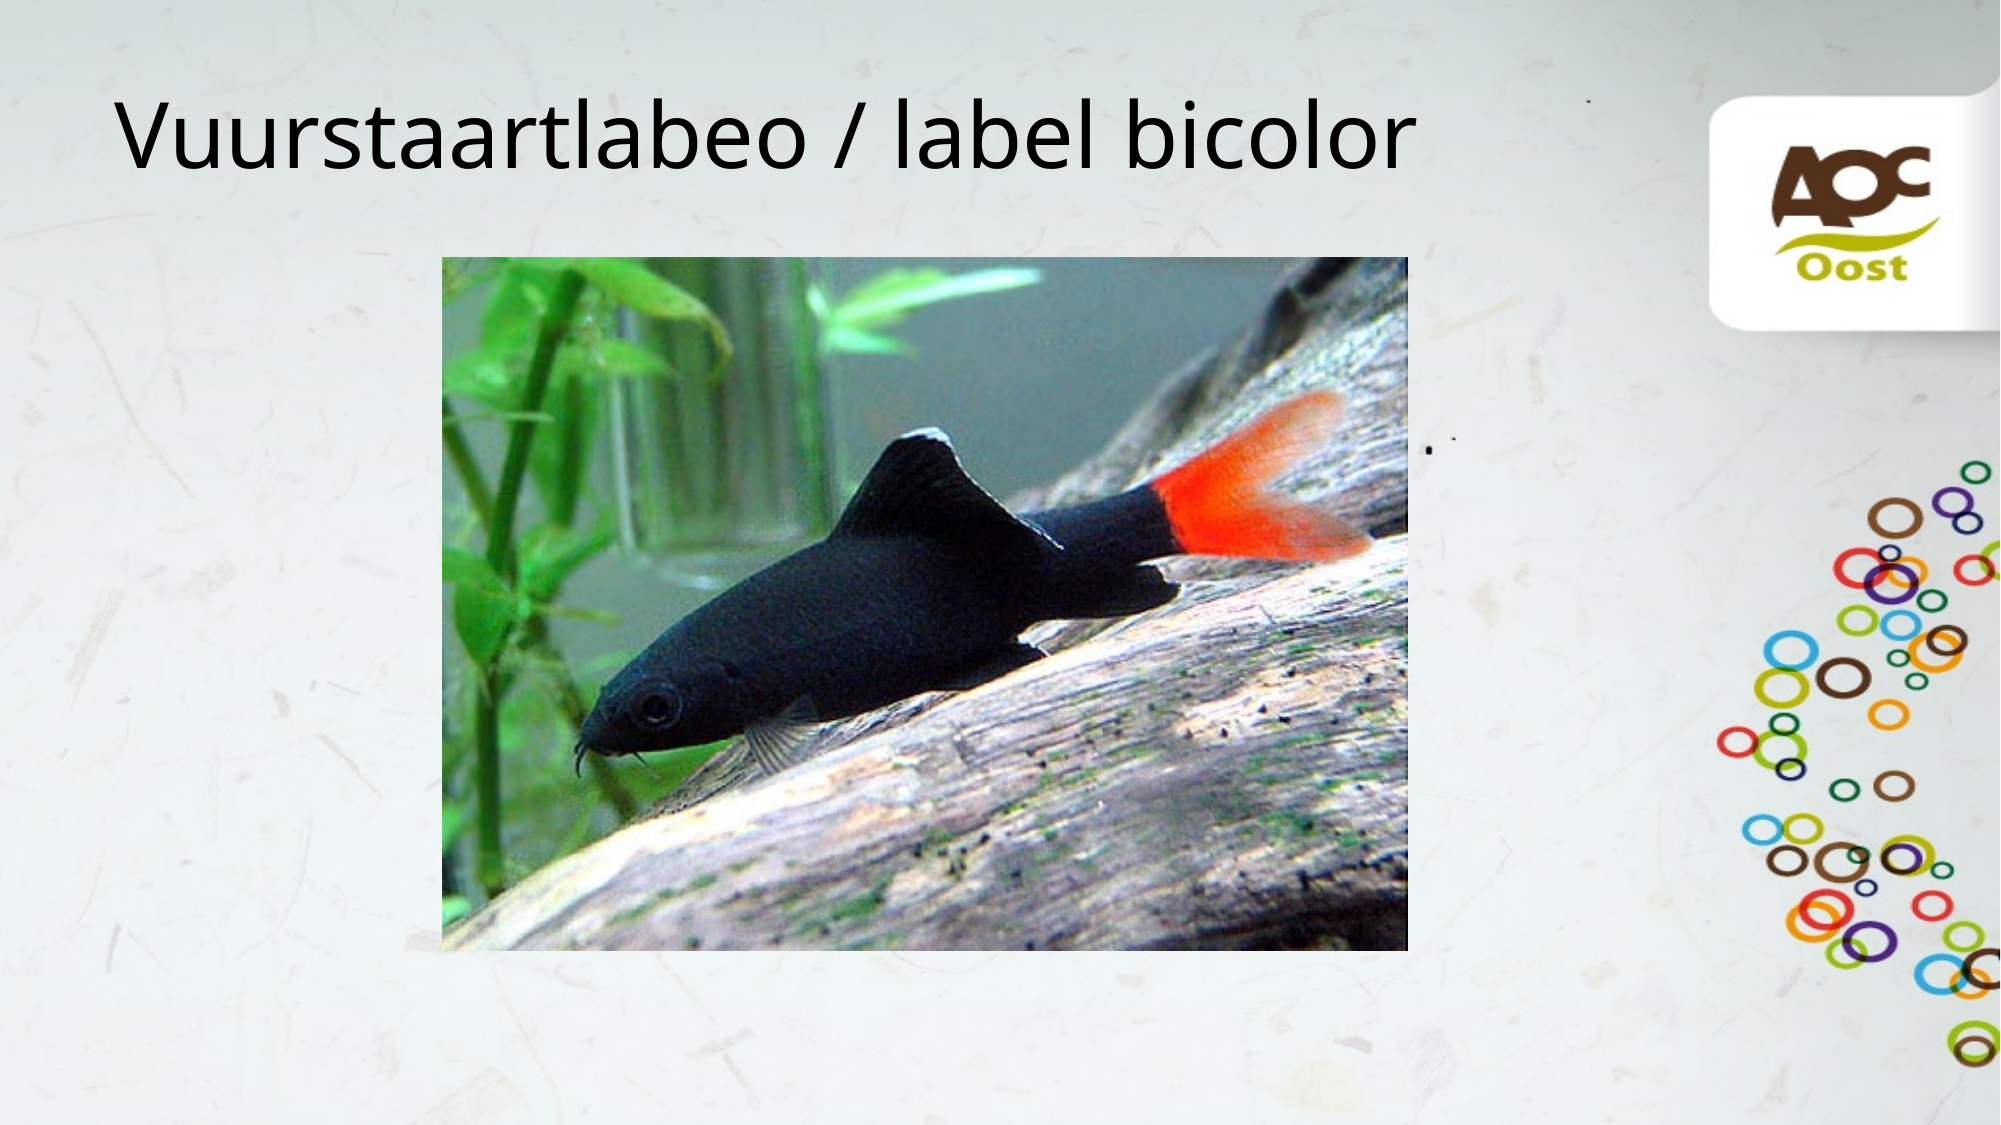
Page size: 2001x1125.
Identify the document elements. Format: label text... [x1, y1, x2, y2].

title Vuurstaartlabeo / label bicolor [99, 45, 1900, 233]
picture [0, 0, 2001, 1125]
